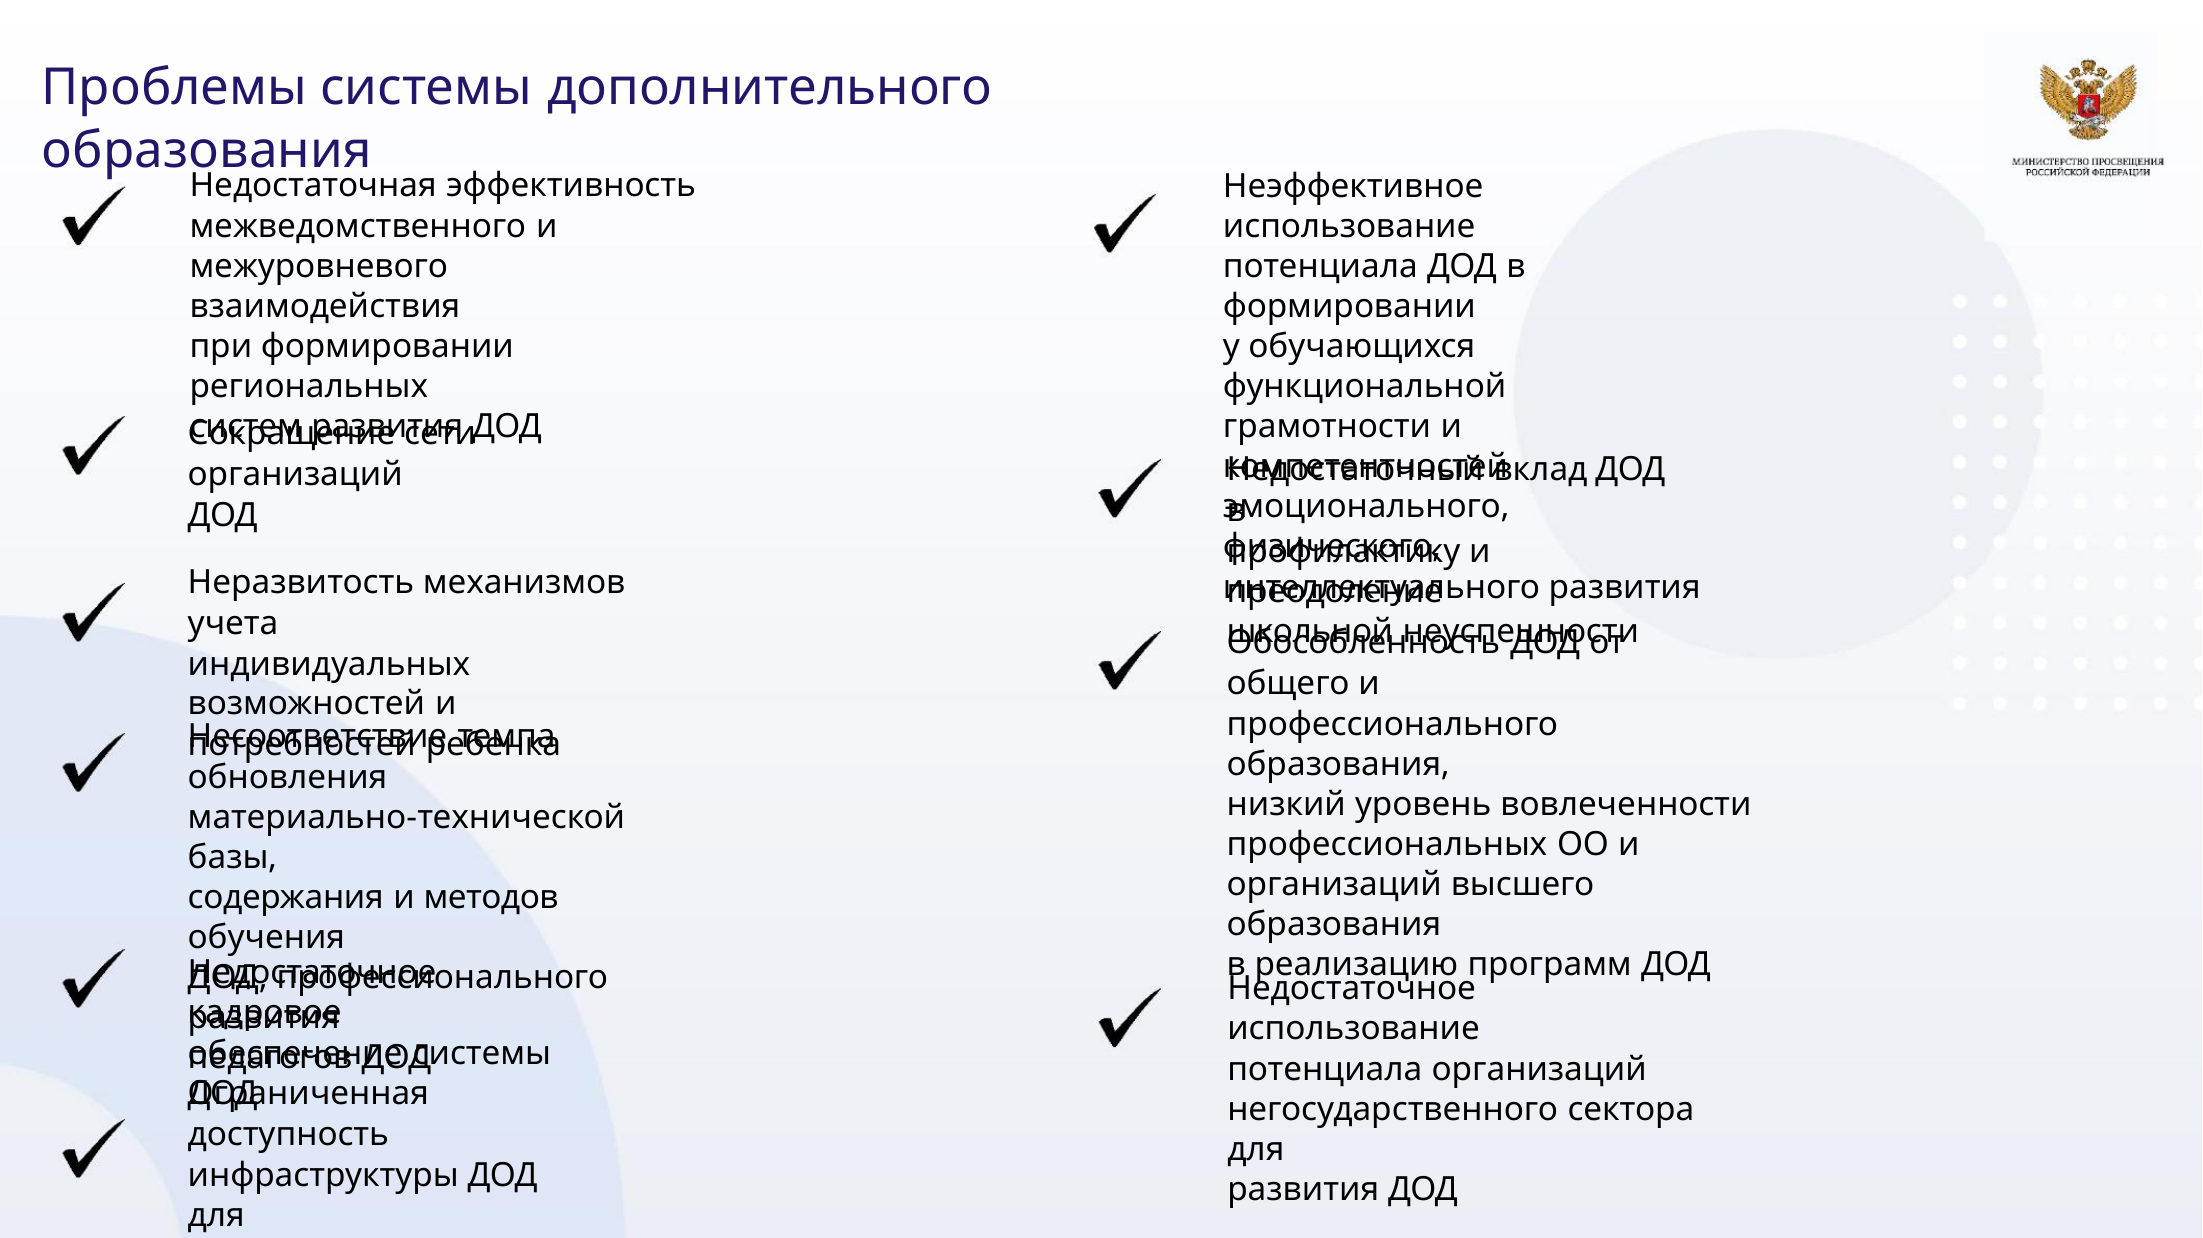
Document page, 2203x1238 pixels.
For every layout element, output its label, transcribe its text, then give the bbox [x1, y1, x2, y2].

text_box Недостаточный вклад ДОД в профилактику и преодоление школьной неуспешности [1226, 446, 1675, 619]
text_box Проблемы системы дополнительного образования [41, 51, 1191, 178]
text_box Неэффективное использование потенциала ДОД в формировании у обучающихся функциональной грамотности и компетентностей эмоционального, физического, интеллектуального развития [1222, 163, 1734, 606]
text_box Несоответствие темпа обновления материально-технической базы, содержания и методов обучения ДОД, профессионального развития педагогов ДОД [187, 713, 713, 1076]
text_box Сокращение сети организаций ДОД [187, 410, 650, 534]
text_box Ограниченная доступность инфраструктуры ДОД для различных категорий детей [187, 1070, 604, 1238]
text_box Обособленность ДОД от общего и профессионального образования, низкий уровень вовлеченности профессиональных ОО и организаций высшего образования в реализацию программ ДОД [1226, 619, 1754, 982]
text_box [0, 0, 2203, 1238]
text_box Недостаточное кадровое обеспечение системы ДОД [187, 949, 597, 1070]
text_box Недостаточная эффективность межведомственного и межуровневого взаимодействия при формировании региональных систем развития ДОД [189, 162, 702, 444]
text_box Недостаточное использование потенциала организаций негосударственного сектора для развития ДОД [1227, 965, 1713, 1208]
text_box Неразвитость механизмов учета индивидуальных возможностей и потребностей ребенка [187, 559, 696, 713]
